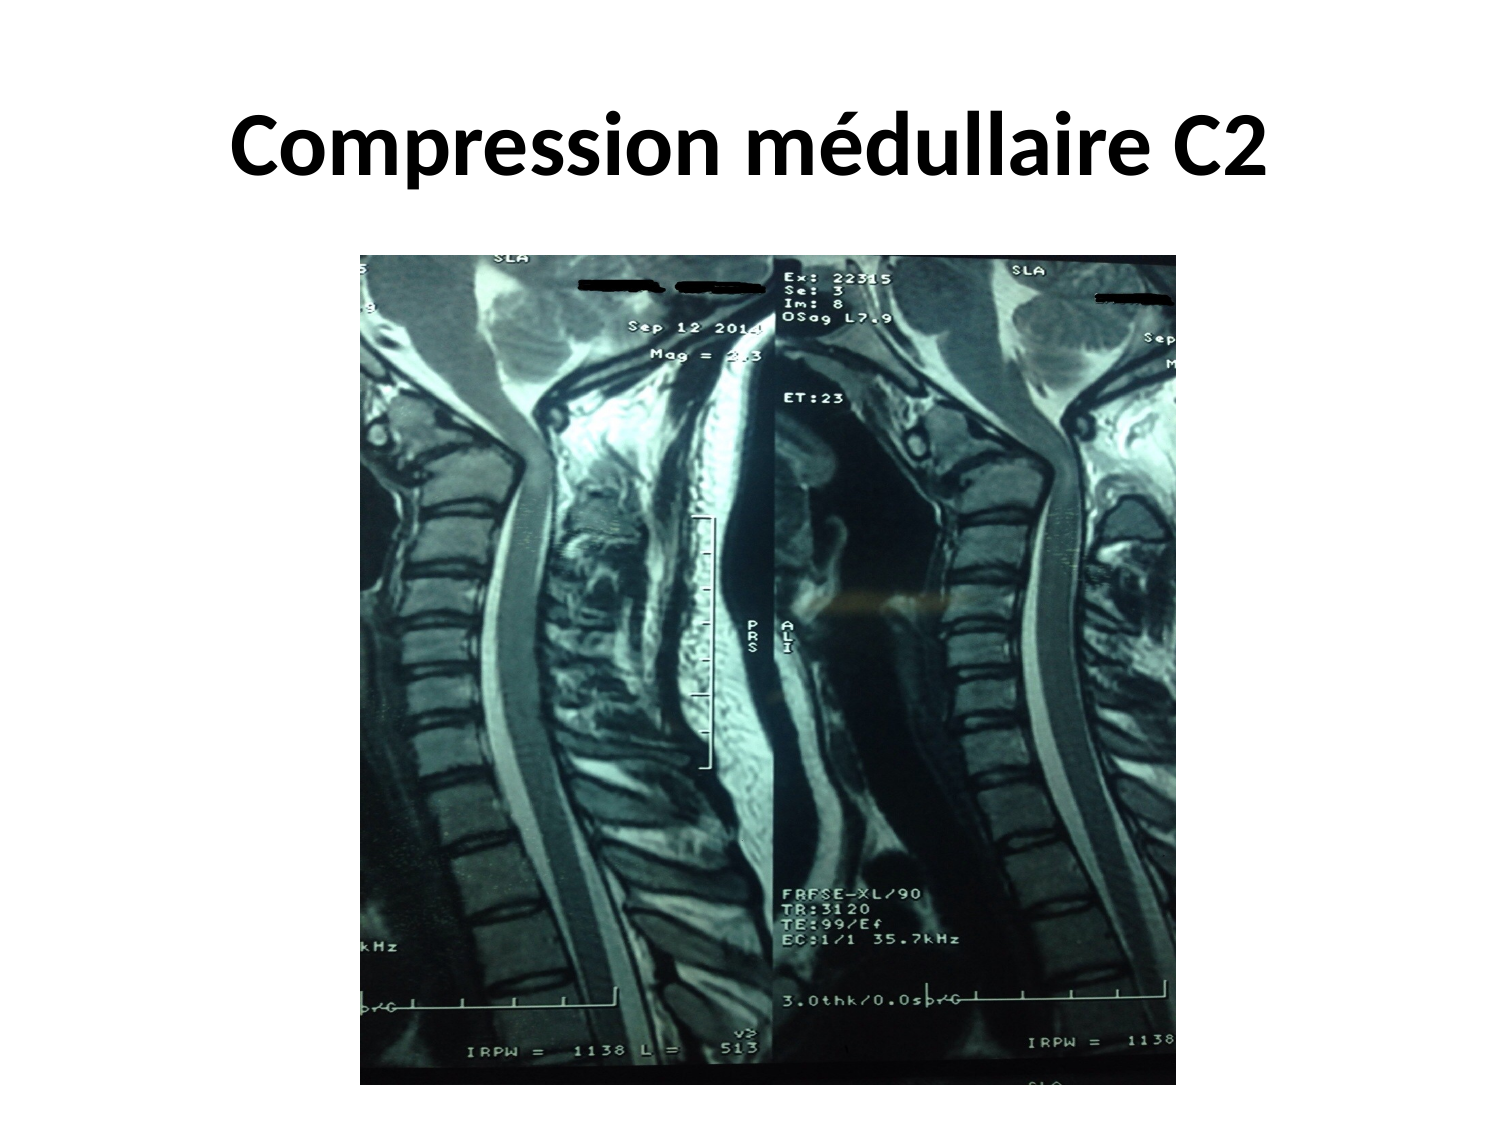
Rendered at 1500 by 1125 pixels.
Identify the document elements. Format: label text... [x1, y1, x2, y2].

title Compression médullaire C2 [74, 44, 1426, 233]
picture [359, 255, 1176, 1085]
